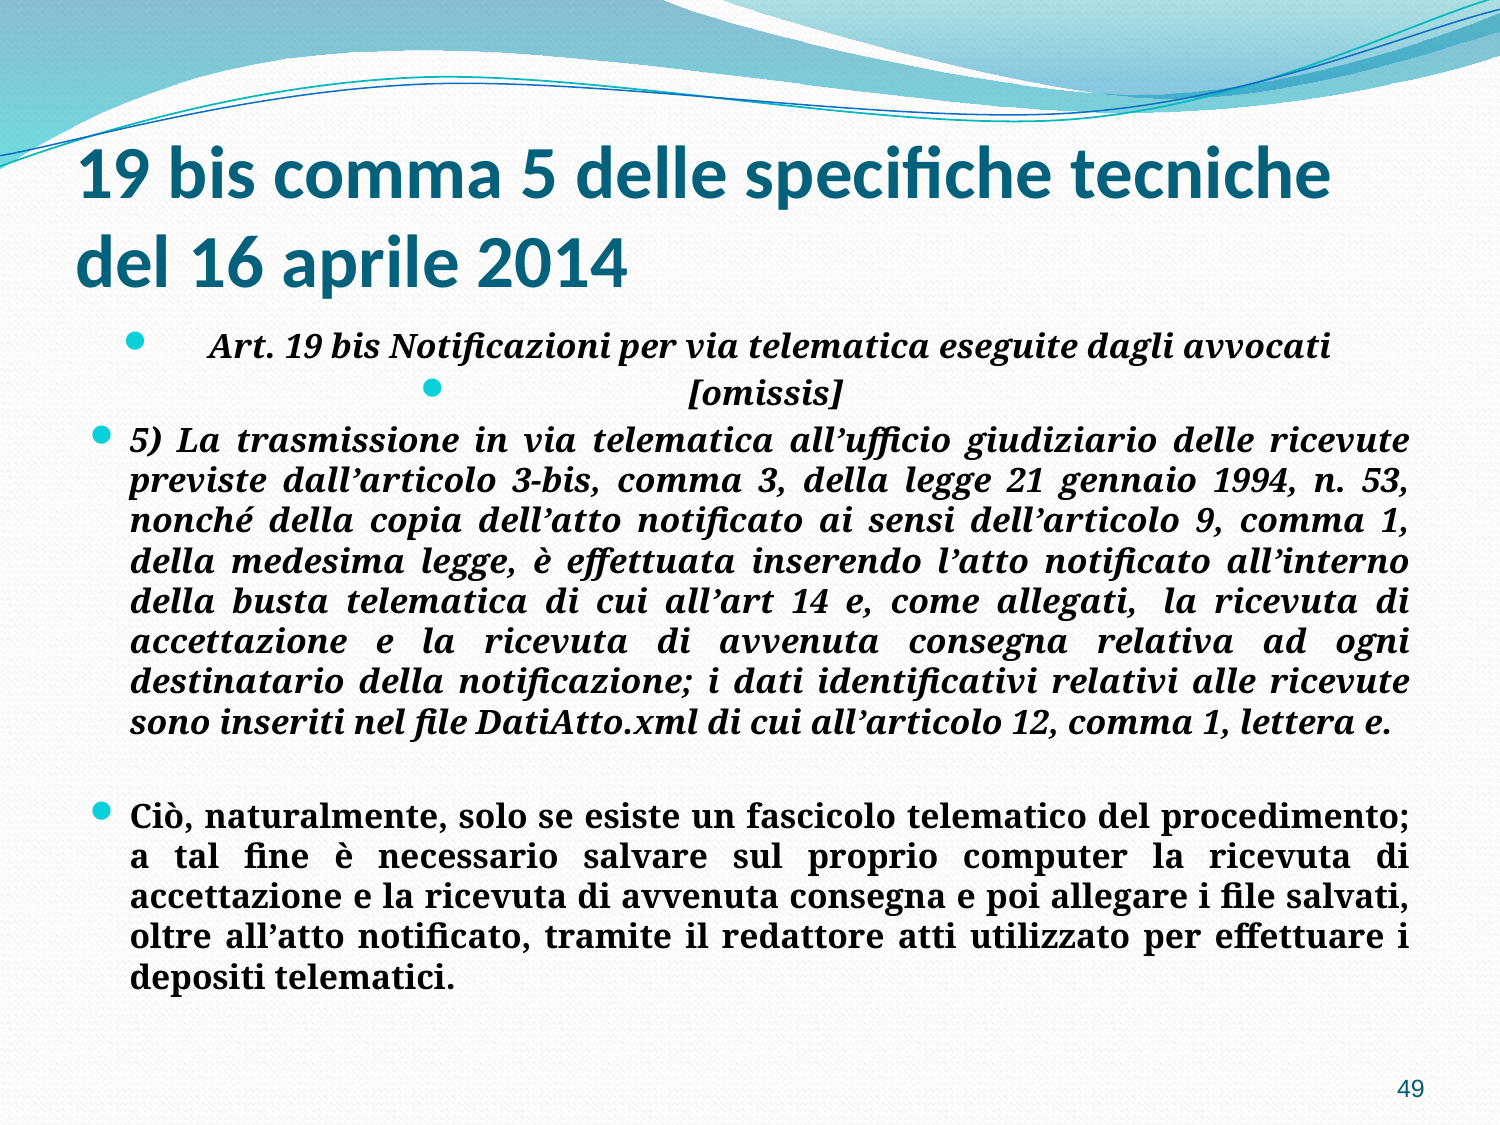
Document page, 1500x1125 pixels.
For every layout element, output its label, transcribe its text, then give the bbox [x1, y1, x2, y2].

title 19 bis comma 5 delle specifiche tecniche del 16 aprile 2014 [75, 115, 1425, 303]
list Art. 19 bis Notificazioni per via telematica eseguite dagli avvocati [omissis] 5) La trasmissione in via telematica all’ufficio giudiziario delle ricevute previste dall’articolo 3-bis, comma 3, della legge 21 gennaio 1994, n. 53, nonché della copia dell’atto notificato ai sensi dell’articolo 9, comma 1, della medesima legge, è effettuata inserendo l’atto notificato all’interno della busta telematica di cui all’art 14 e, come allegati, la ricevuta di accettazione e la ricevuta di avvenuta consegna relativa ad ogni destinatario della notificazione; i dati identificativi relativi alle ricevute sono inseriti nel file DatiAtto.xml di cui all’articolo 12, comma 1, lettera e. Ciò, naturalmente, solo se esiste un fascicolo telematico del procedimento; a tal fine è necessario salvare sul proprio computer la ricevuta di accettazione e la ricevuta di avvenuta consegna e poi allegare i file salvati, oltre all’atto notificato, tramite il redattore atti utilizzato per effettuare i depositi telematici. [75, 317, 1425, 1038]
slide_number 49 [1299, 1042, 1425, 1103]
